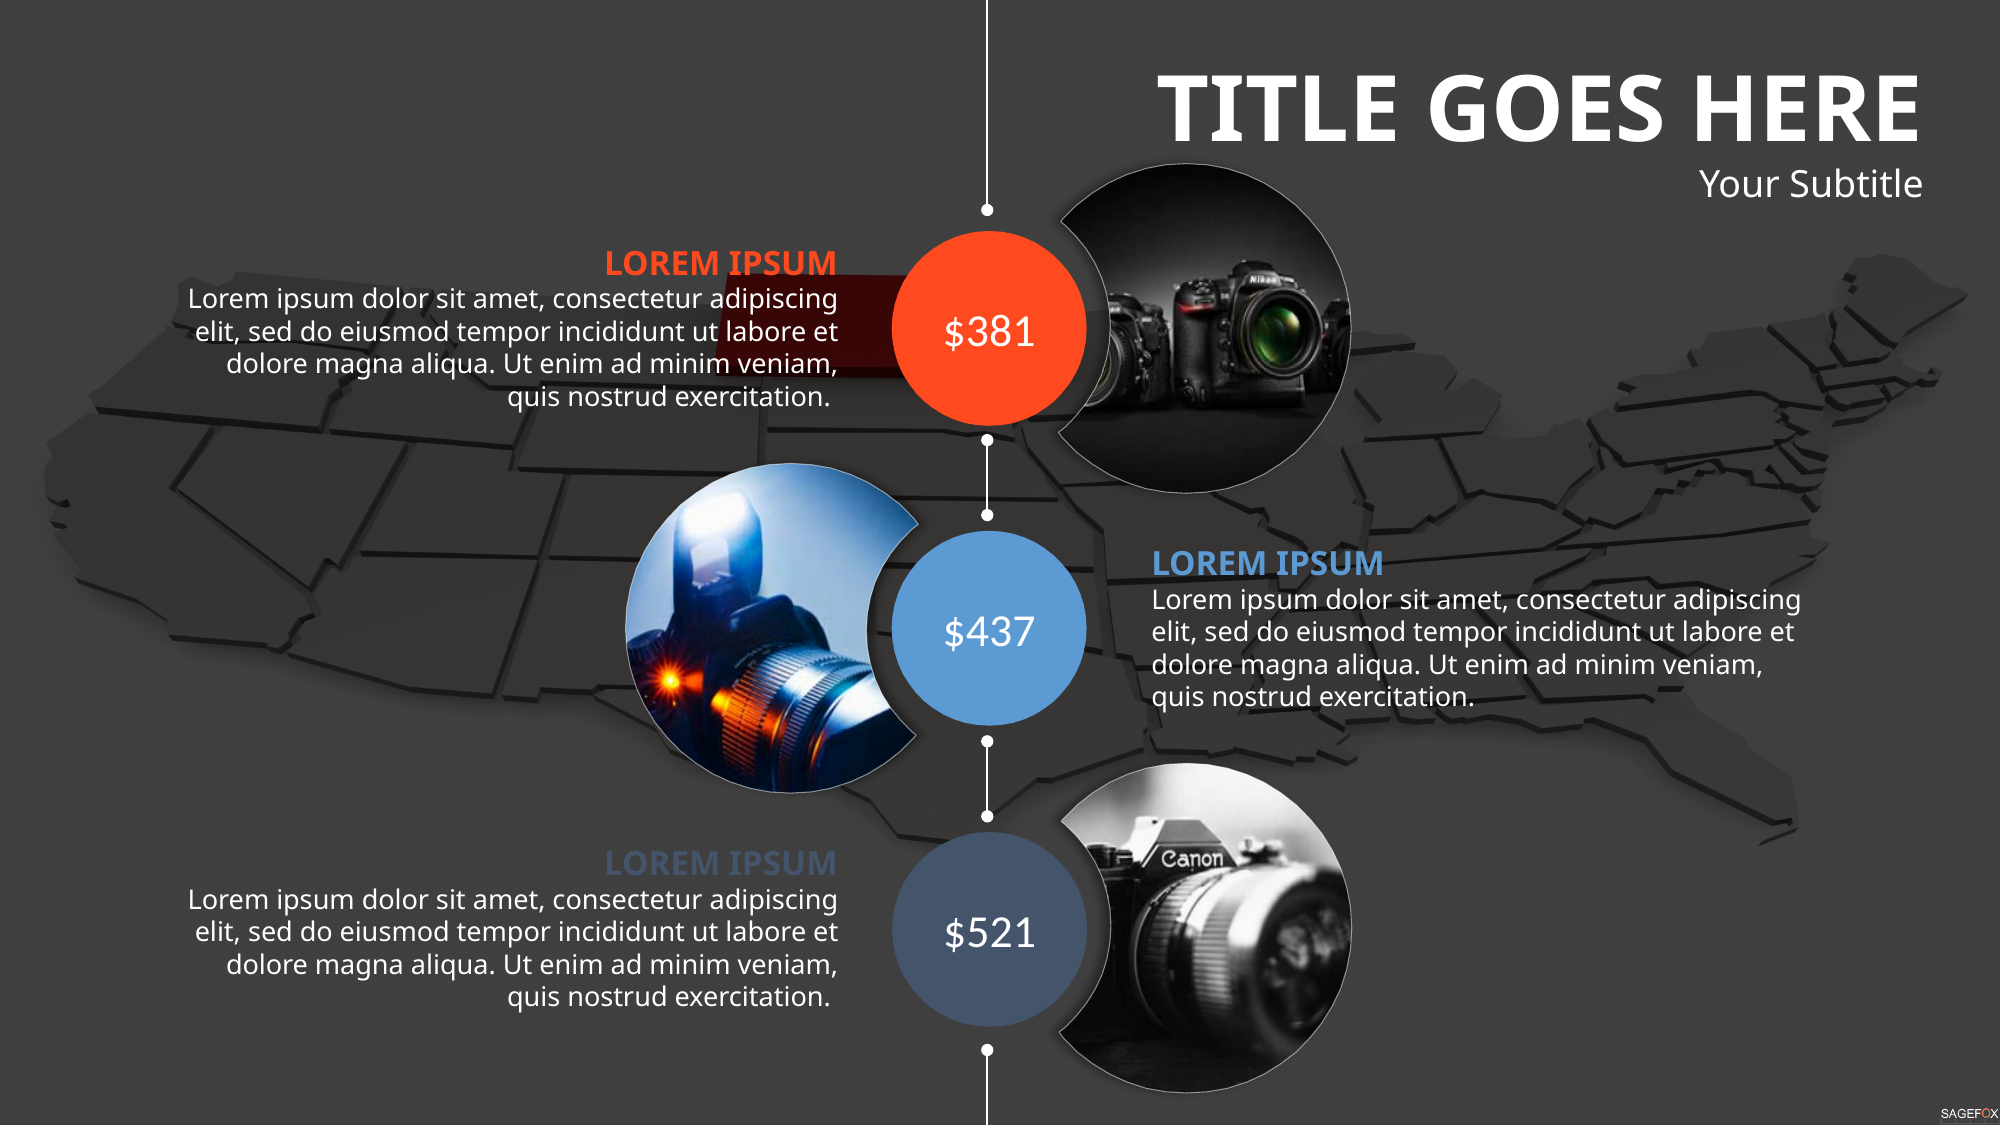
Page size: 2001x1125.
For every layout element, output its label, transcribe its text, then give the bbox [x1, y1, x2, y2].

text_box LOREM IPSUM Lorem ipsum dolor sit amet, consectetur adipiscing elit, sed do eiusmod tempor incididunt ut labore et dolore magna aliqua. Ut enim ad minim veniam, quis nostrud exercitation. [163, 236, 848, 417]
text_box [625, 463, 919, 794]
text_box $381 [891, 231, 1087, 426]
text_box LOREM IPSUM Lorem ipsum dolor sit amet, consectetur adipiscing elit, sed do eiusmod tempor incididunt ut labore et dolore magna aliqua. Ut enim ad minim veniam, quis nostrud exercitation. [1141, 537, 1826, 718]
text_box $437 [891, 530, 1087, 726]
text_box $521 [892, 831, 1088, 1027]
text_box TITLE GOES HERE Your Subtitle [1035, 42, 1939, 212]
text_box [1058, 763, 1352, 1093]
text_box LOREM IPSUM Lorem ipsum dolor sit amet, consectetur adipiscing elit, sed do eiusmod tempor incididunt ut labore et dolore magna aliqua. Ut enim ad minim veniam, quis nostrud exercitation. [163, 837, 848, 1017]
picture [0, 0, 2001, 1125]
text_box [1058, 212, 1352, 494]
